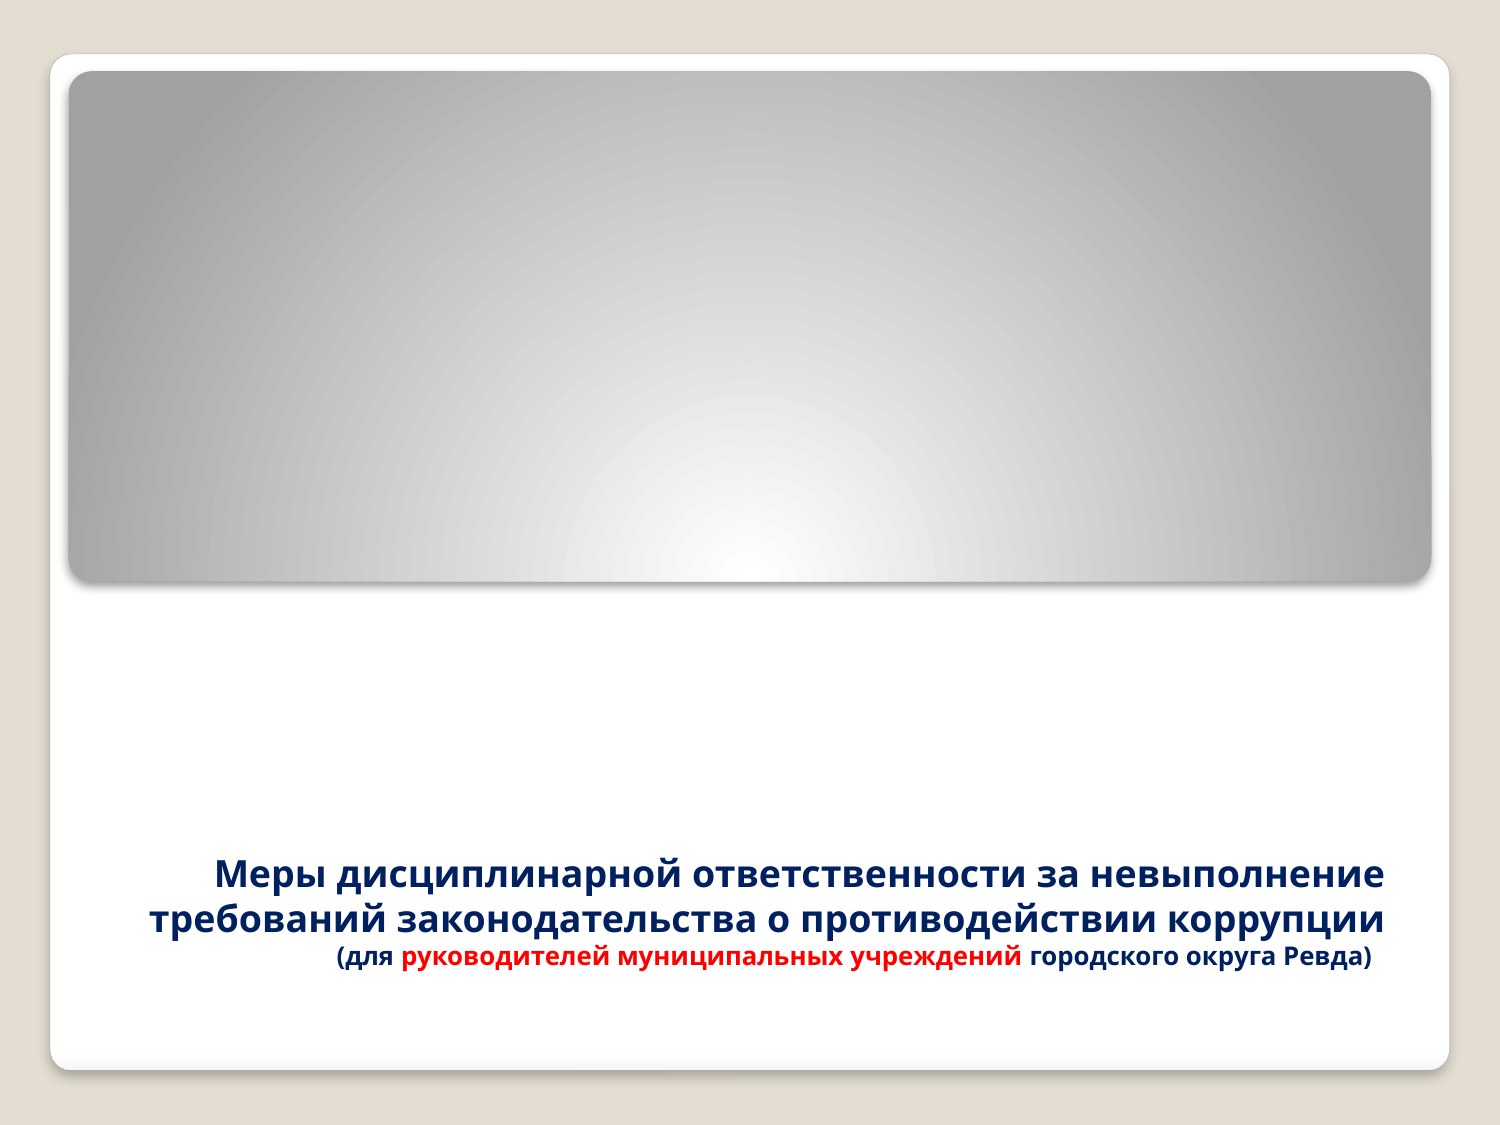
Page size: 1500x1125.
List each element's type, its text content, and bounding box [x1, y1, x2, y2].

title Меры дисциплинарной ответственности за невыполнение требований законодательства о противодействии коррупции (для руководителей муниципальных учреждений городского округа Ревда) [118, 298, 1394, 1024]
